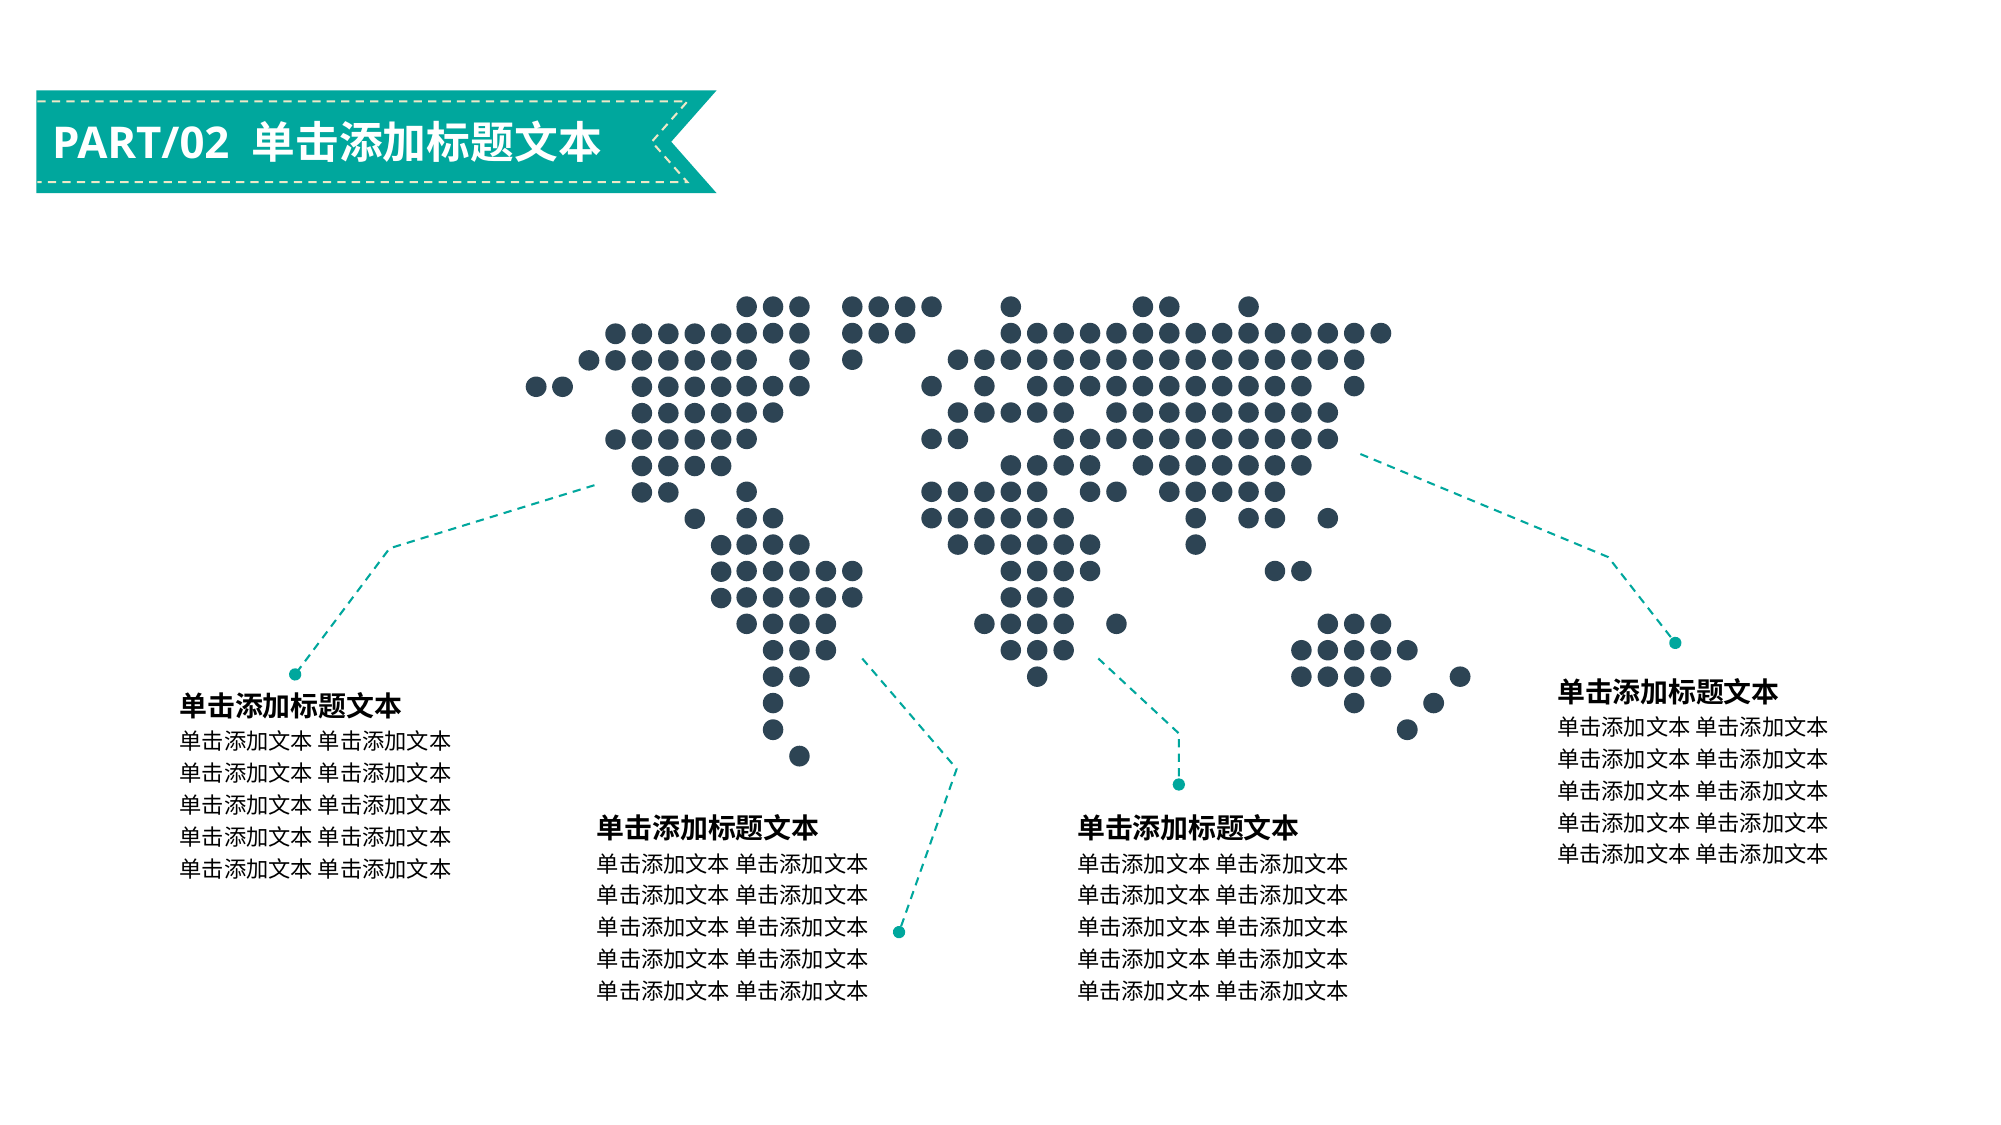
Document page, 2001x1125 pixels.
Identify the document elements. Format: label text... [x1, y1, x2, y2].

text_box [1167, 767, 1186, 791]
text_box 单击添加标题文本 单击添加文本 单击添加文本 单击添加文本 单击添加文本 单击添加文本 单击添加文本 单击添加文本 单击添加文本 单击添加文本 单击添加文本 [1542, 660, 1845, 875]
text_box [289, 506, 525, 681]
text_box 单击添加标题文本 单击添加文本 单击添加文本 单击添加文本 单击添加文本 单击添加文本 单击添加文本 单击添加文本 单击添加文本 单击添加文本 单击添加文本 [165, 674, 467, 889]
text_box [1471, 500, 1682, 650]
list PART/02 单击添加标题文本 [37, 107, 700, 176]
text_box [525, 296, 1471, 767]
text_box 单击添加标题文本 单击添加文本 单击添加文本 单击添加文本 单击添加文本 单击添加文本 单击添加文本 单击添加文本 单击添加文本 单击添加文本 单击添加文本 [582, 797, 884, 1012]
text_box 单击添加标题文本 单击添加文本 单击添加文本 单击添加文本 单击添加文本 单击添加文本 单击添加文本 单击添加文本 单击添加文本 单击添加文本 单击添加文本 [1062, 797, 1365, 1012]
text_box [876, 767, 957, 939]
